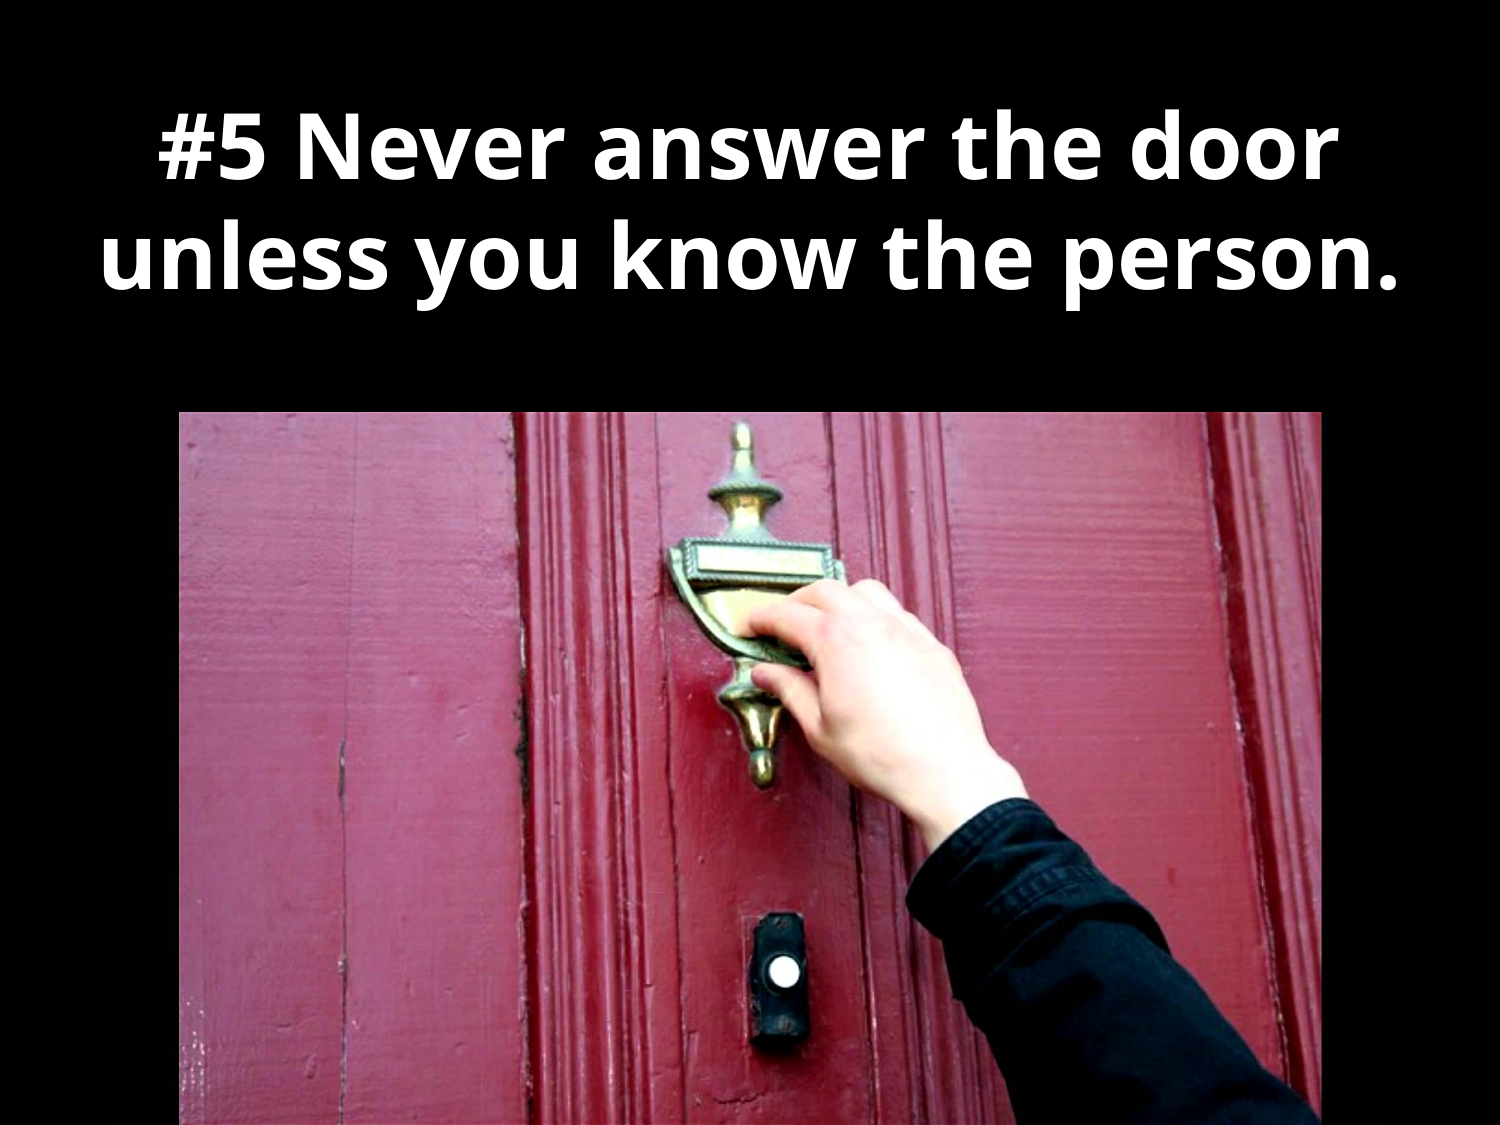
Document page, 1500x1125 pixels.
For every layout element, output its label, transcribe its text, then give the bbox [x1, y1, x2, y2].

picture [116, 412, 1384, 1125]
title #5 Never answer the door unless you know the person. [0, 0, 1500, 413]
